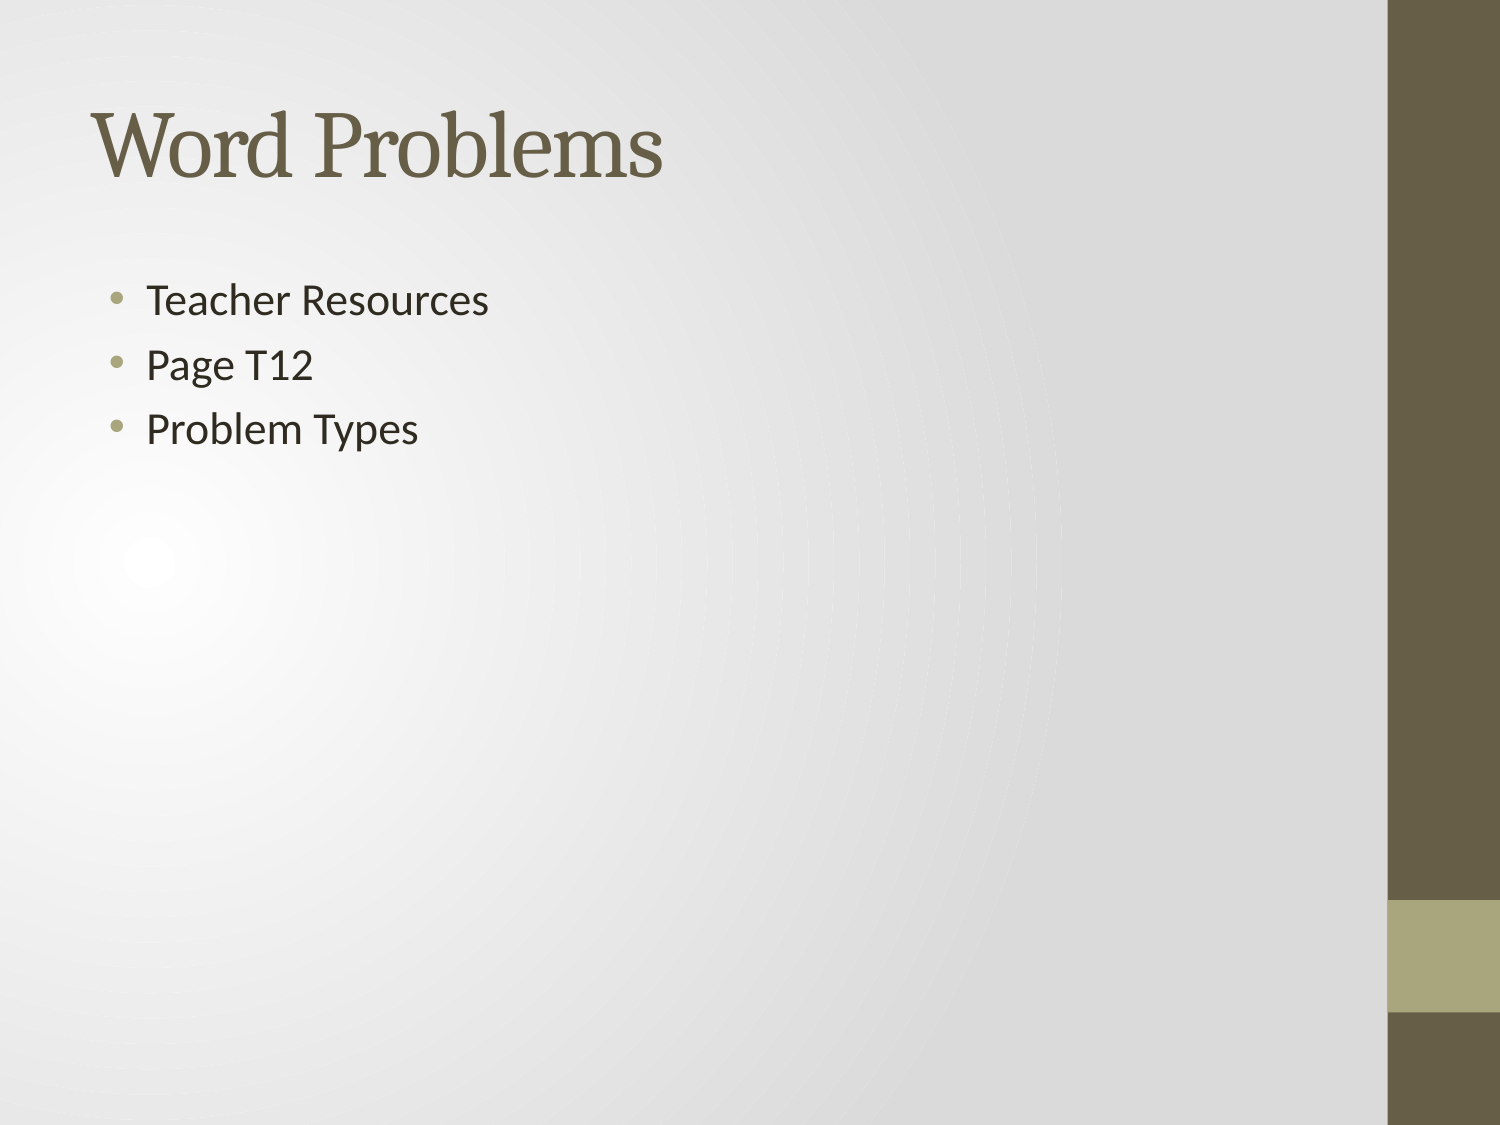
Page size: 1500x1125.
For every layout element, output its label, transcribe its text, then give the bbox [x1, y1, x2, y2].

list Teacher Resources Page T12 Problem Types [75, 262, 1325, 1050]
title Word Problems [75, 45, 1325, 233]
